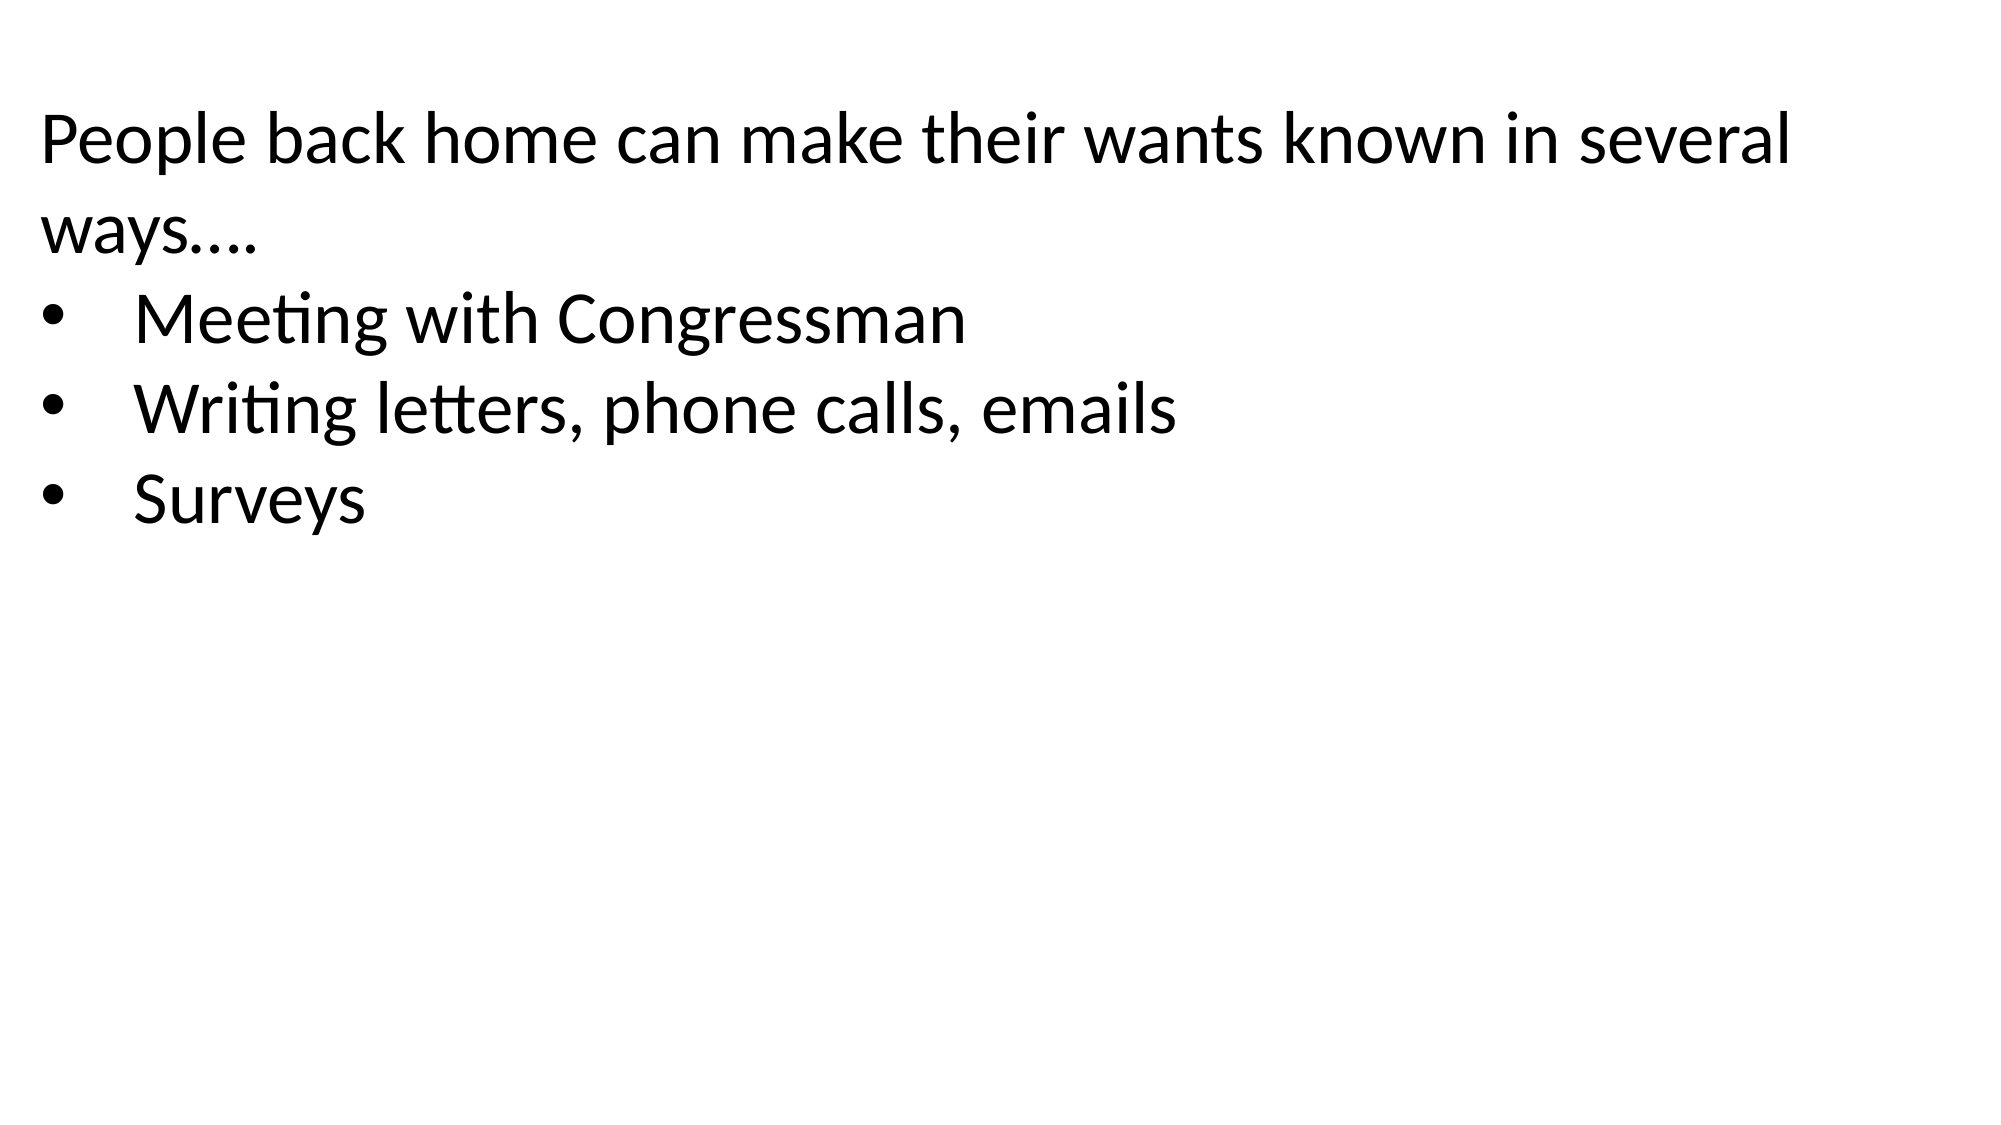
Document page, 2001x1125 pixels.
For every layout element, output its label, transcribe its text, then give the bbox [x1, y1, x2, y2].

text_box People back home can make their wants known in several ways…. Meeting with Congressman Writing letters, phone calls, emails Surveys [25, 81, 1973, 637]
